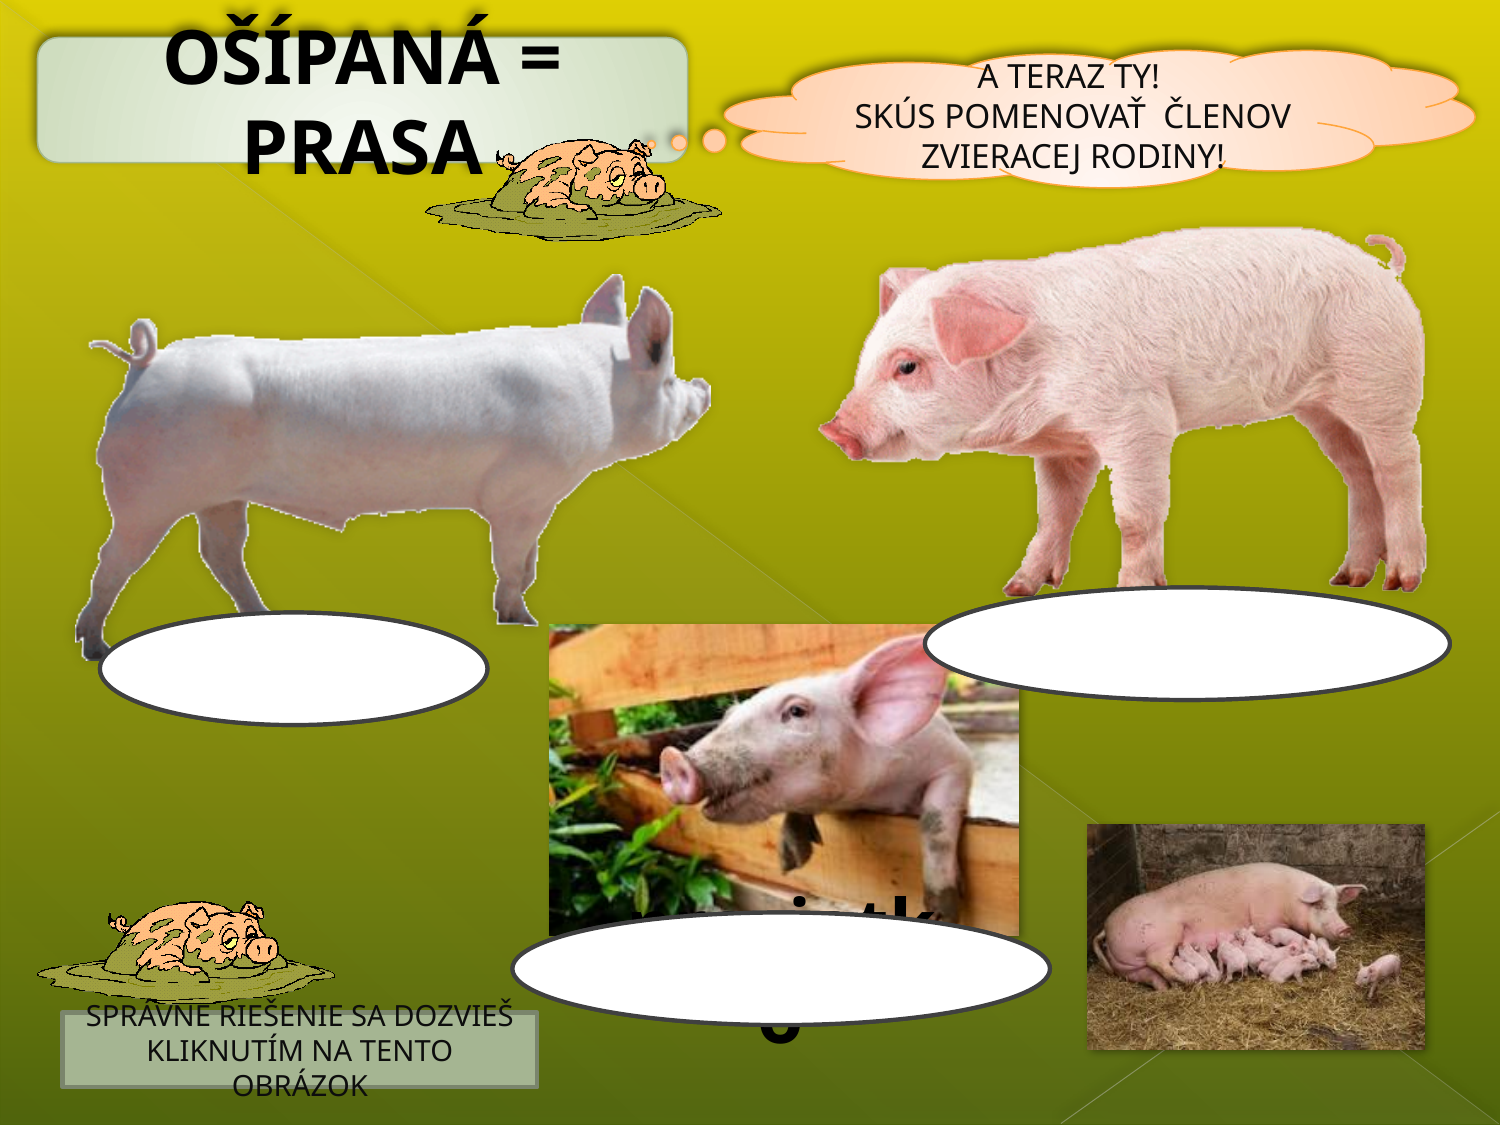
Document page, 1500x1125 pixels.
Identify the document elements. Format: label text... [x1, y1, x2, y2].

text_box OŠÍPANÁ = PRASA [36, 36, 689, 164]
text_box [510, 938, 1053, 1028]
picture [37, 899, 338, 1005]
text_box SPRÁVNE RIEŠENIE SA DOZVIEŠ KLIKNUTÍM NA TENTO OBRÁZOK [60, 1010, 539, 1089]
picture [1087, 824, 1426, 1050]
text_box A TERAZ TY! SKÚS POMENOVAŤ ČLENOV ZVIERACEJ RODINY! [723, 49, 1476, 187]
picture [424, 137, 726, 243]
text_box [97, 663, 490, 728]
picture [74, 199, 1500, 937]
text_box [1024, 642, 1452, 703]
